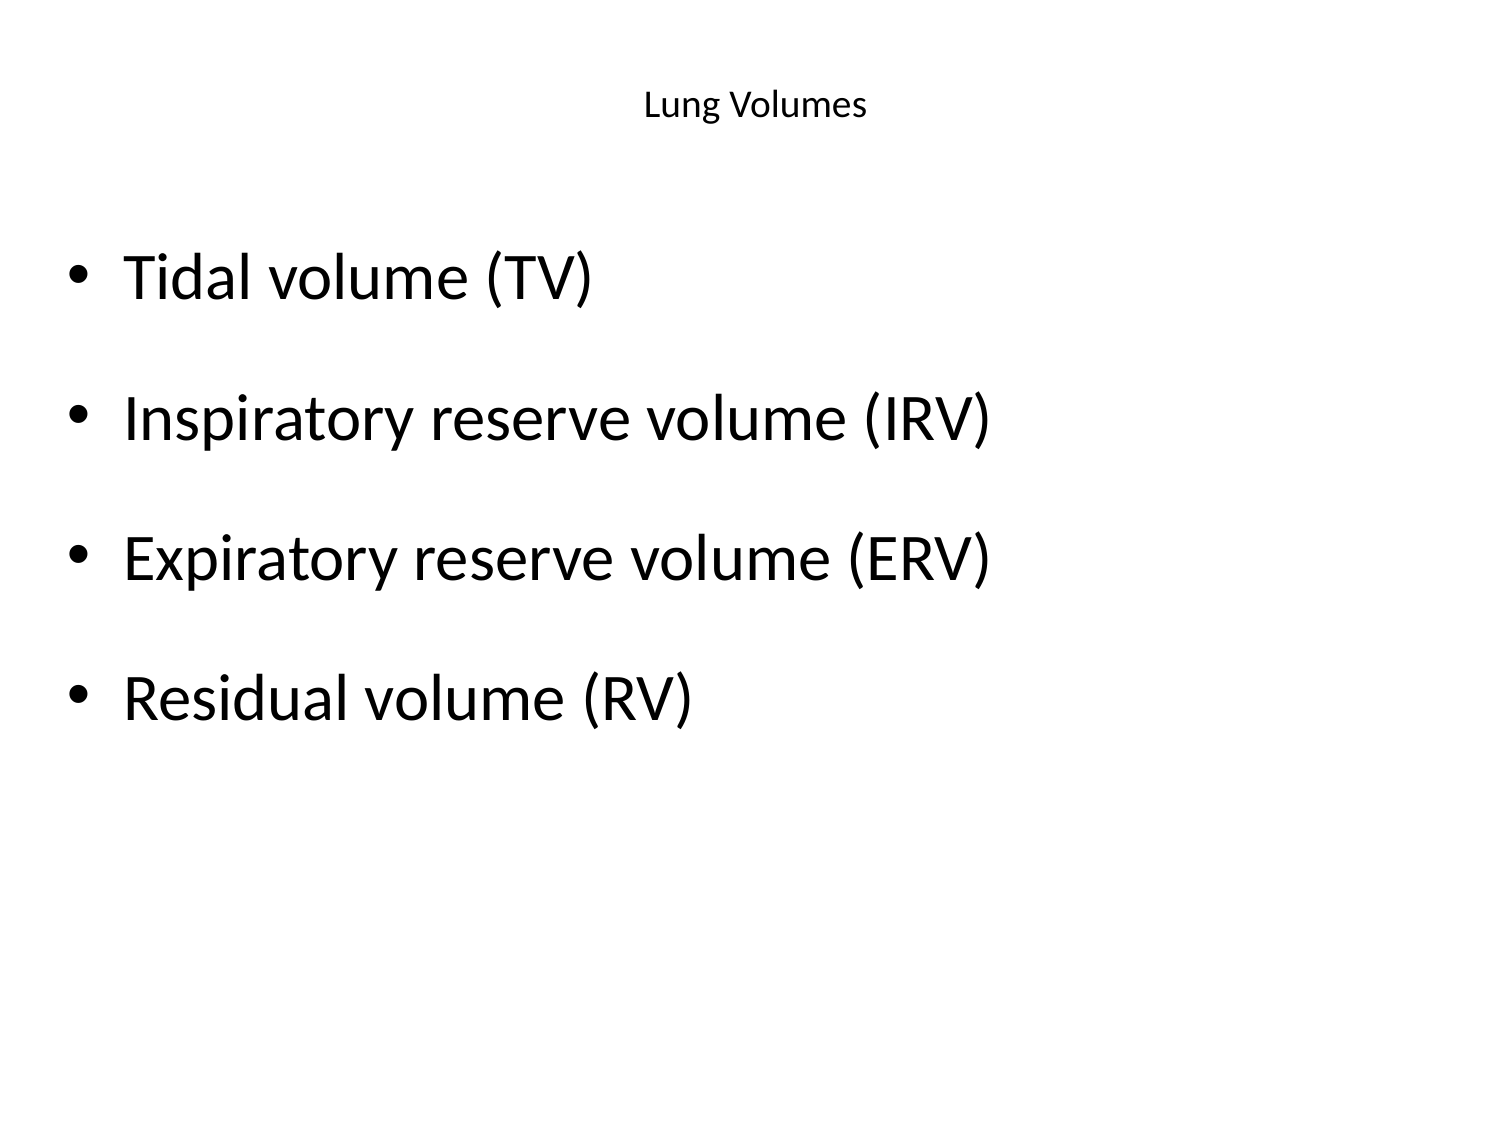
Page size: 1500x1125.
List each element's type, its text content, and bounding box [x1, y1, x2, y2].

list Tidal volume (TV) Inspiratory reserve volume (IRV) Expiratory reserve volume (ERV) Residual volume (RV) [51, 225, 1136, 896]
title Lung Volumes [56, 69, 1455, 133]
